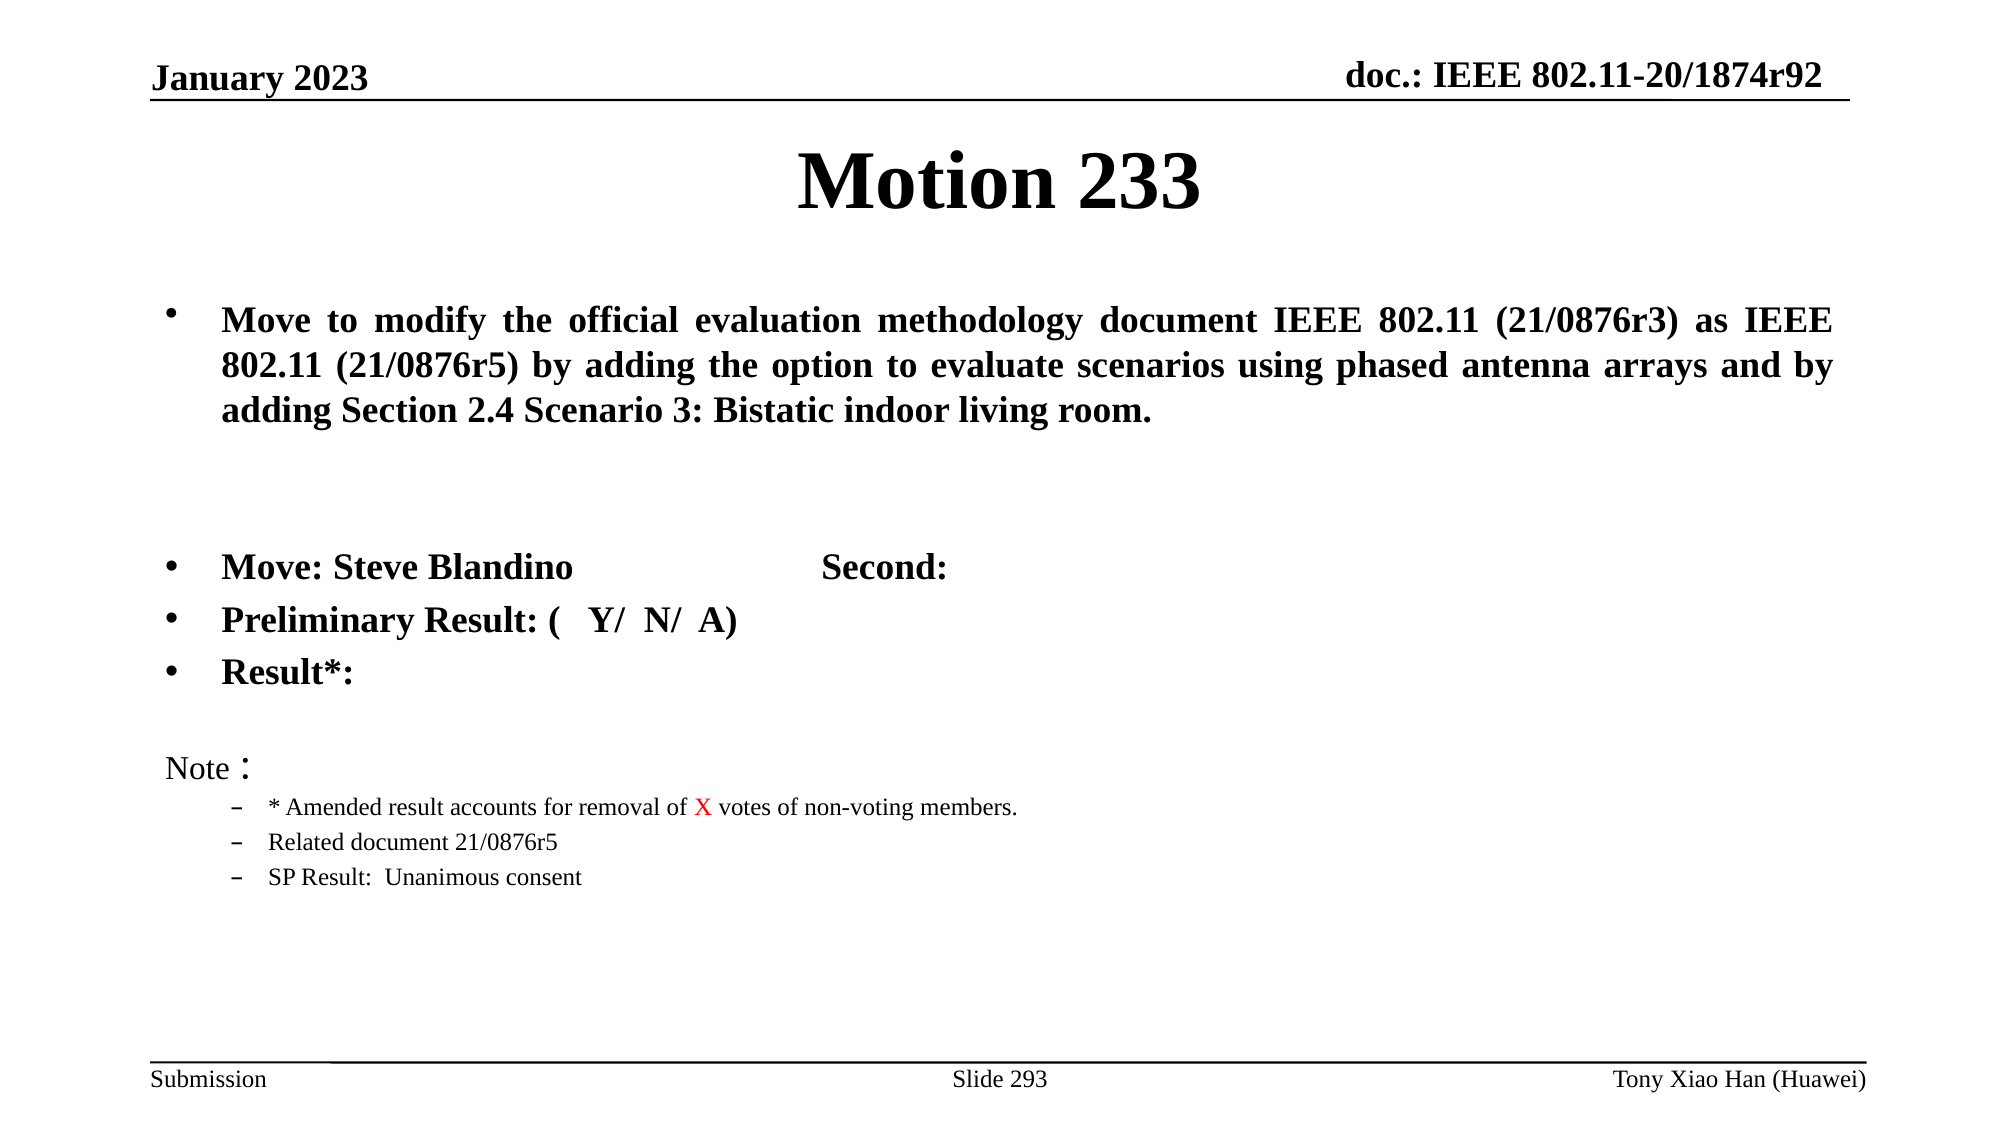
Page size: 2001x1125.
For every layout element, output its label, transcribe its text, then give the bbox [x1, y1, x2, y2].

text_box Motion 233 [362, 87, 1638, 263]
text_box Move to modify the official evaluation methodology document IEEE 802.11 (21/0876r3) as IEEE 802.11 (21/0876r5) by adding the option to evaluate scenarios using phased antenna arrays and by adding Section 2.4 Scenario 3: Bistatic indoor living room. Move: Steve Blandino Second: Preliminary Result: ( Y/ N/ A) Result*: Note： * Amended result accounts for removal of X votes of non-voting members. Related document 21/0876r5 SP Result: Unanimous consent [150, 287, 1850, 900]
